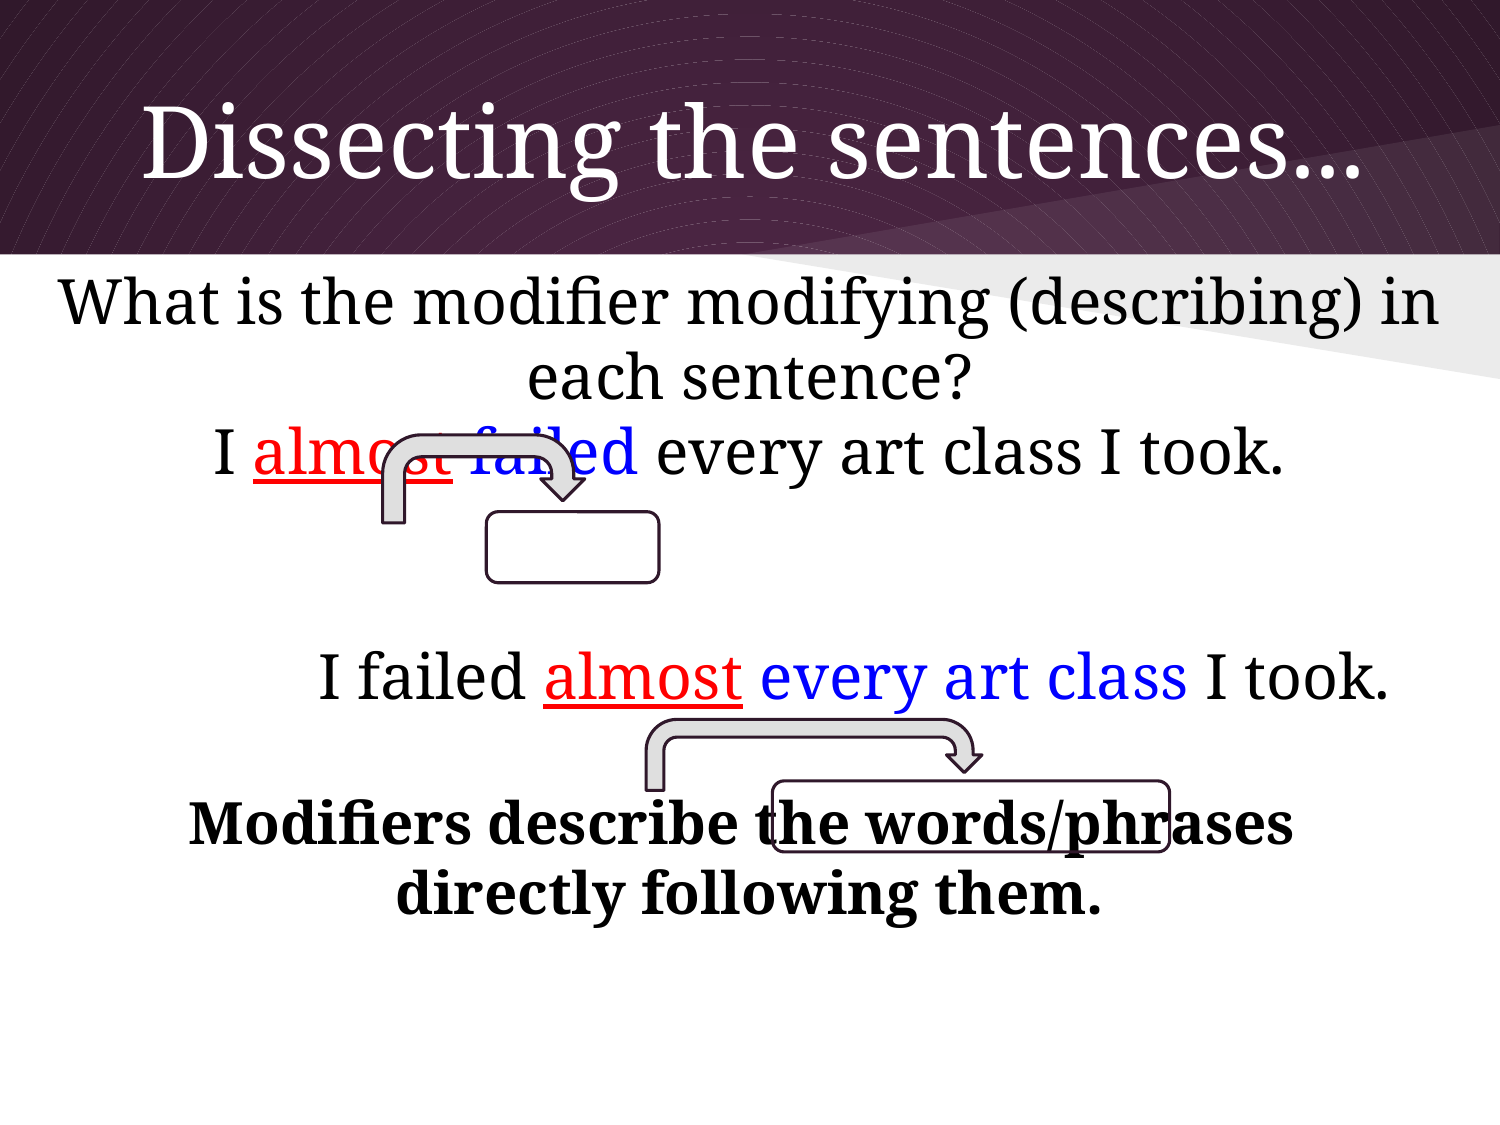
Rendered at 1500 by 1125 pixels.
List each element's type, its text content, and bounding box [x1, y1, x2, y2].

text_box [772, 780, 1170, 852]
text_box [646, 719, 983, 791]
text_box [382, 434, 585, 523]
title Dissecting the sentences... [75, 45, 1425, 233]
text_box [486, 511, 659, 583]
list What is the modifier modifying (describing) in each sentence? I almost failed every art class I took. I failed almost every art class I took. Modifiers describe the words/phrases directly following them. [37, 246, 1463, 1041]
